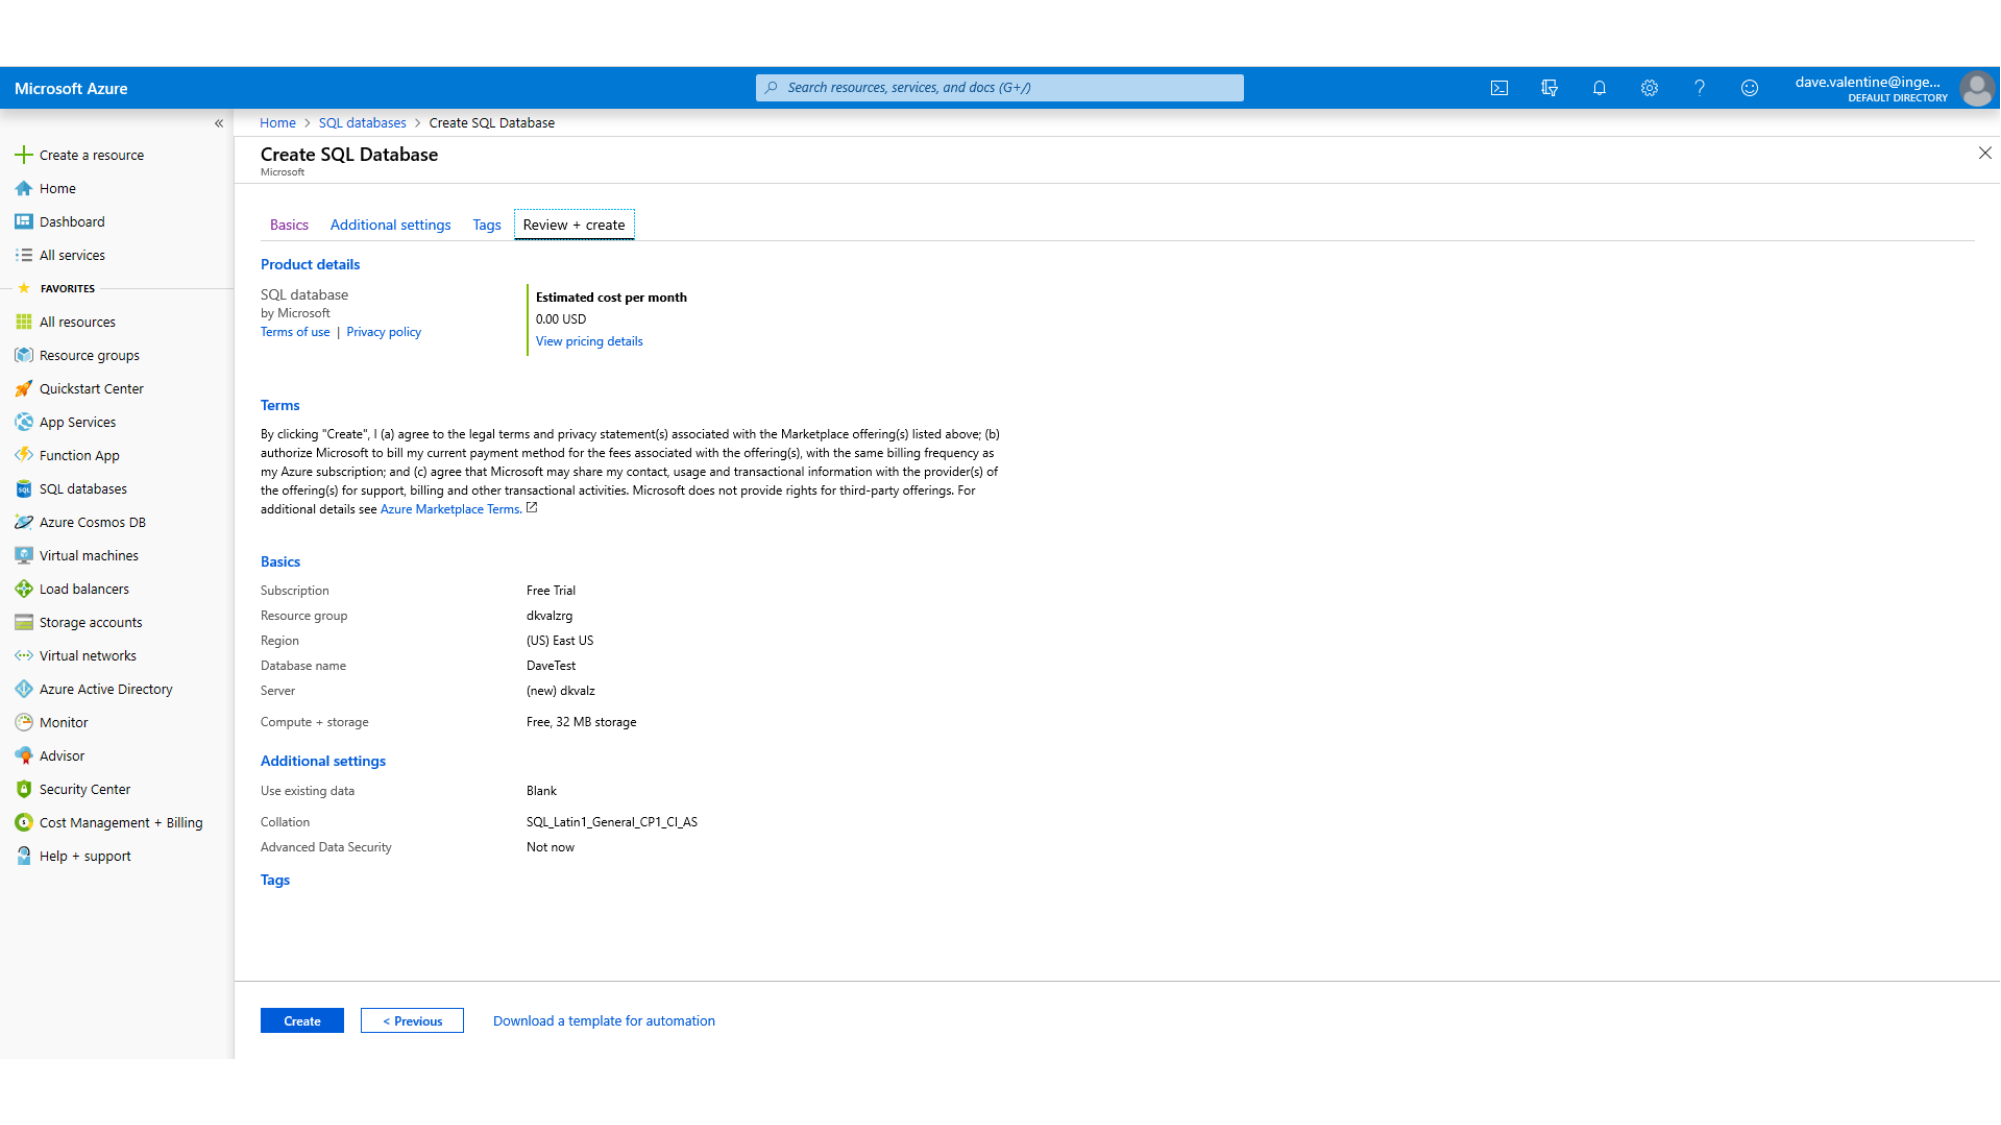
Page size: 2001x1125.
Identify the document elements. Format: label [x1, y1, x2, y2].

picture [0, 66, 2000, 1059]
